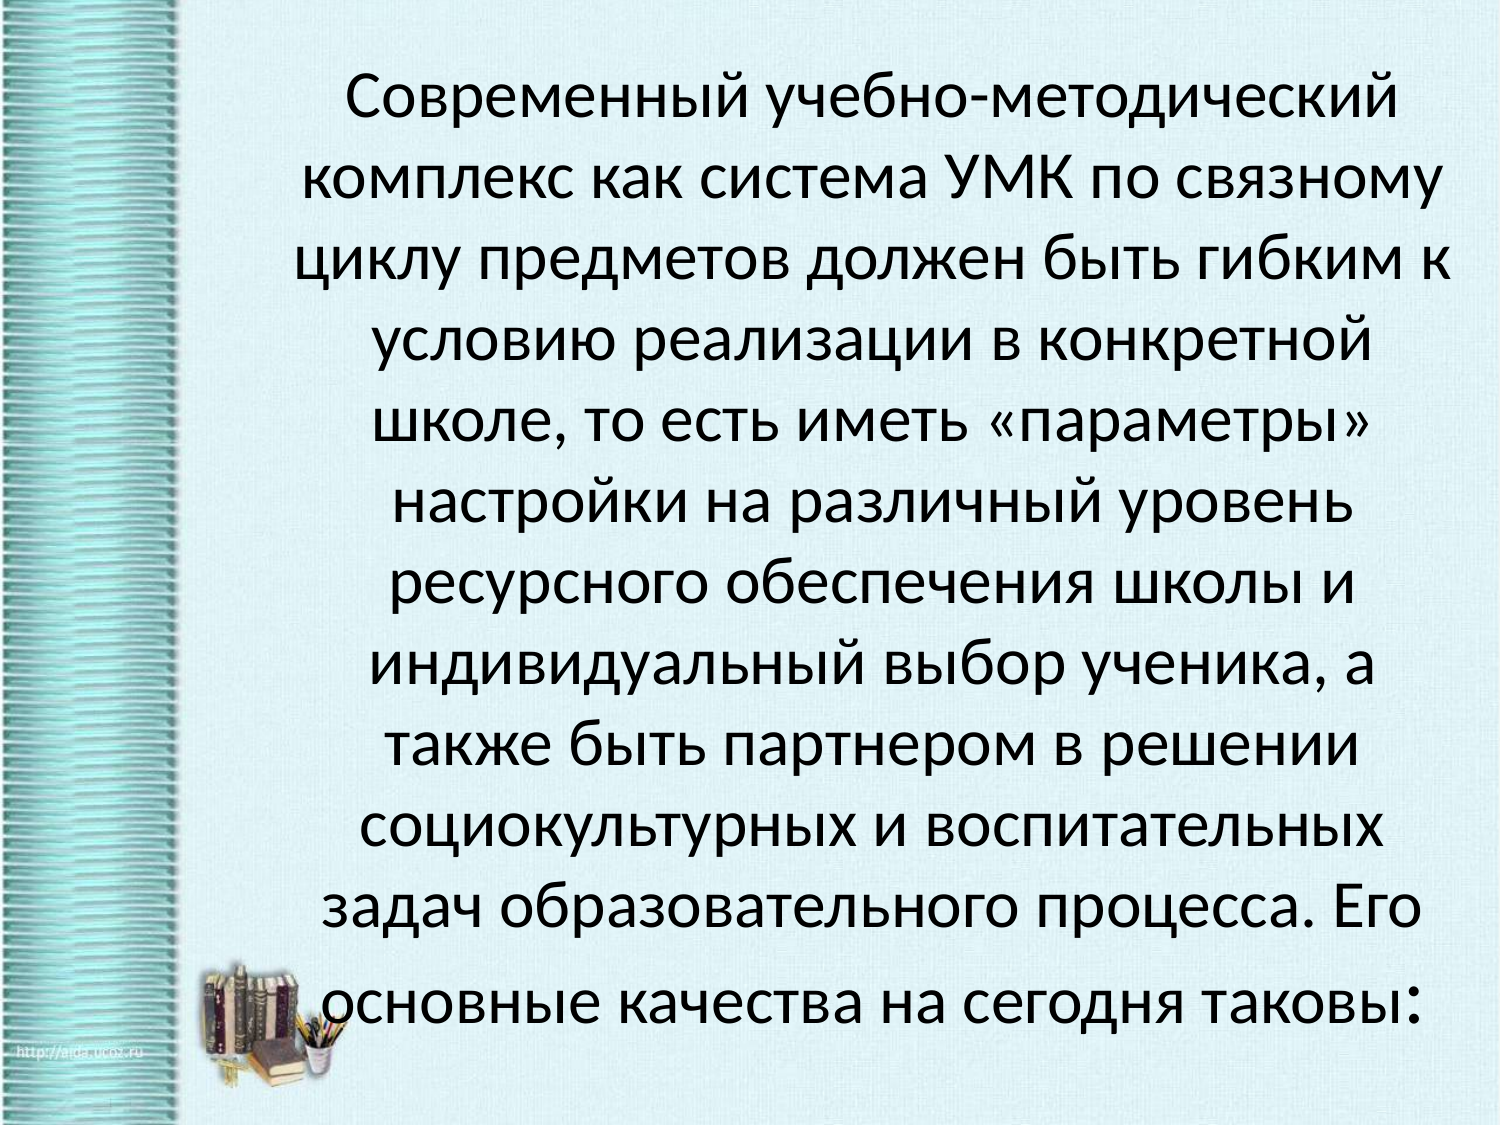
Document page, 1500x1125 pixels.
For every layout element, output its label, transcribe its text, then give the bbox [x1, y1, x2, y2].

picture [0, 0, 1500, 1125]
title Современный учебно-методический комплекс как система УМК по связному циклу предметов должен быть гибким к условию реализации в конкретной школе, то есть иметь «параметры» настройки на различный уровень ресурсного обеспечения школы и индивидуальный выбор ученика, а также быть партнером в решении социокультурных и воспитательных задач образовательного процесса. Его основные качества на сегодня таковы: [269, 35, 1477, 1055]
